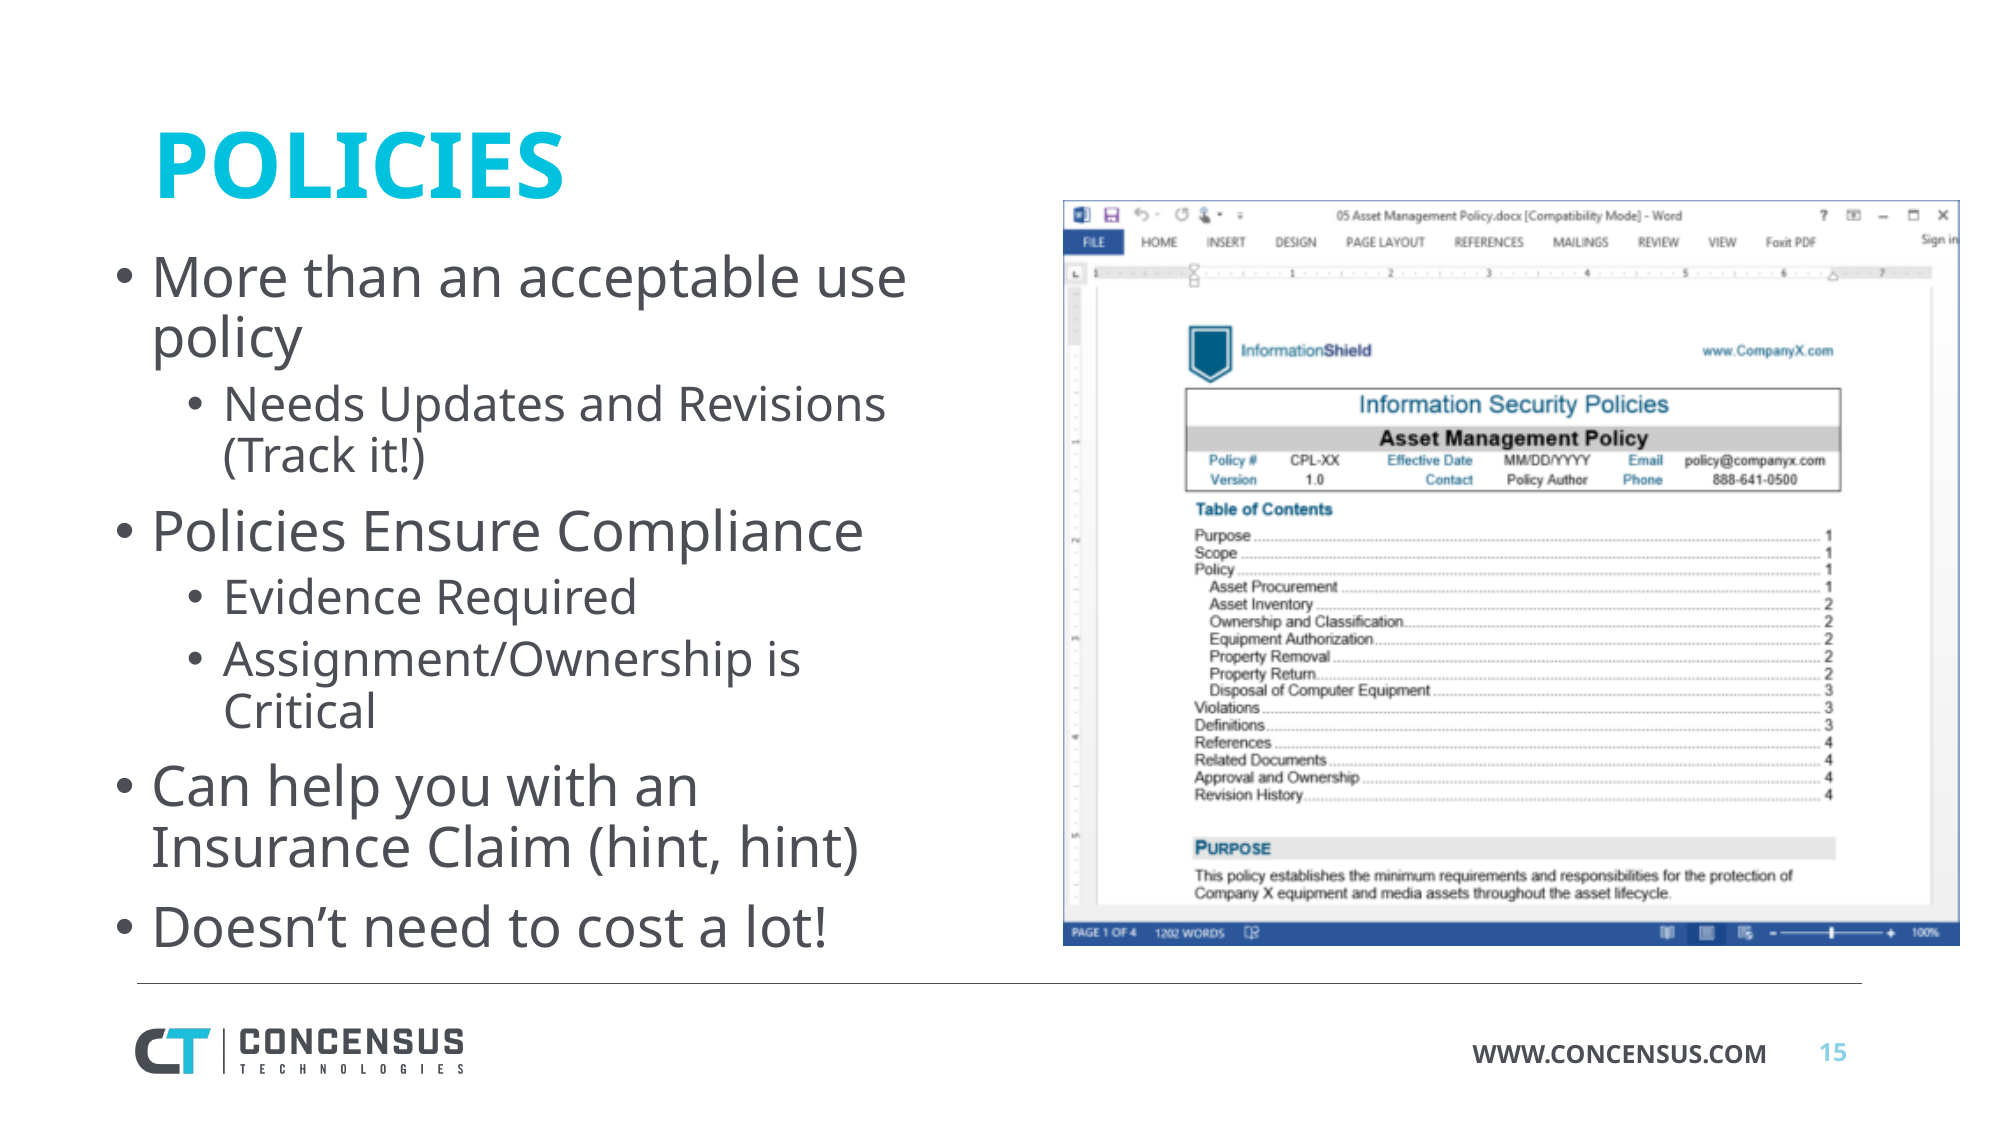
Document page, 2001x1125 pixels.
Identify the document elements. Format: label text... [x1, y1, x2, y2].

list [1063, 200, 1960, 946]
title Policies [137, 59, 1863, 278]
slide_number 15 [1782, 1023, 1863, 1084]
list More than an acceptable use policy Needs Updates and Revisions (Track it!) Policies Ensure Compliance Evidence Required Assignment/Ownership is Critical Can help you with an Insurance Claim (hint, hint) Doesn’t need to cost a lot! [99, 241, 984, 970]
